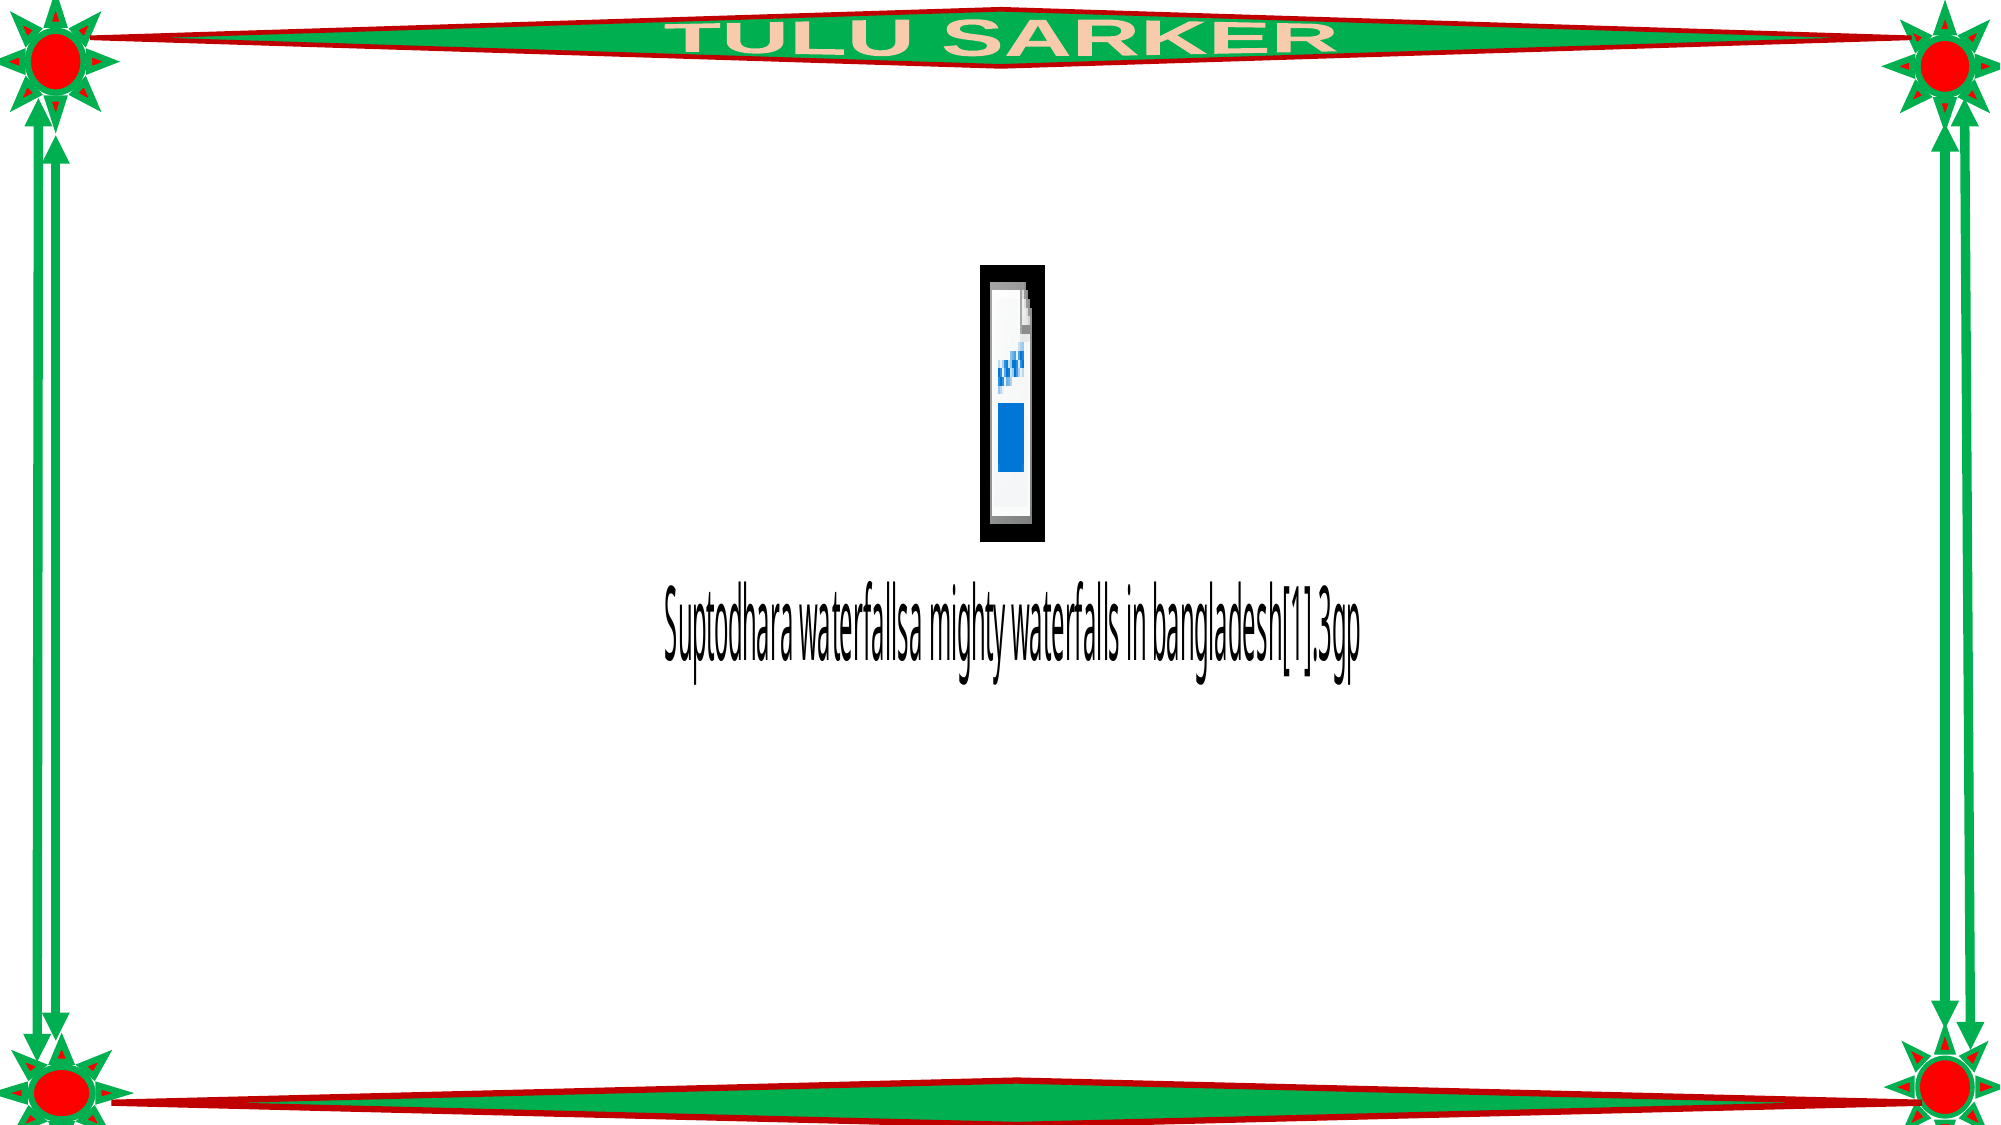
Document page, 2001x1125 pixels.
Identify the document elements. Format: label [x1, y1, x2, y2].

text_box [603, 265, 1422, 723]
